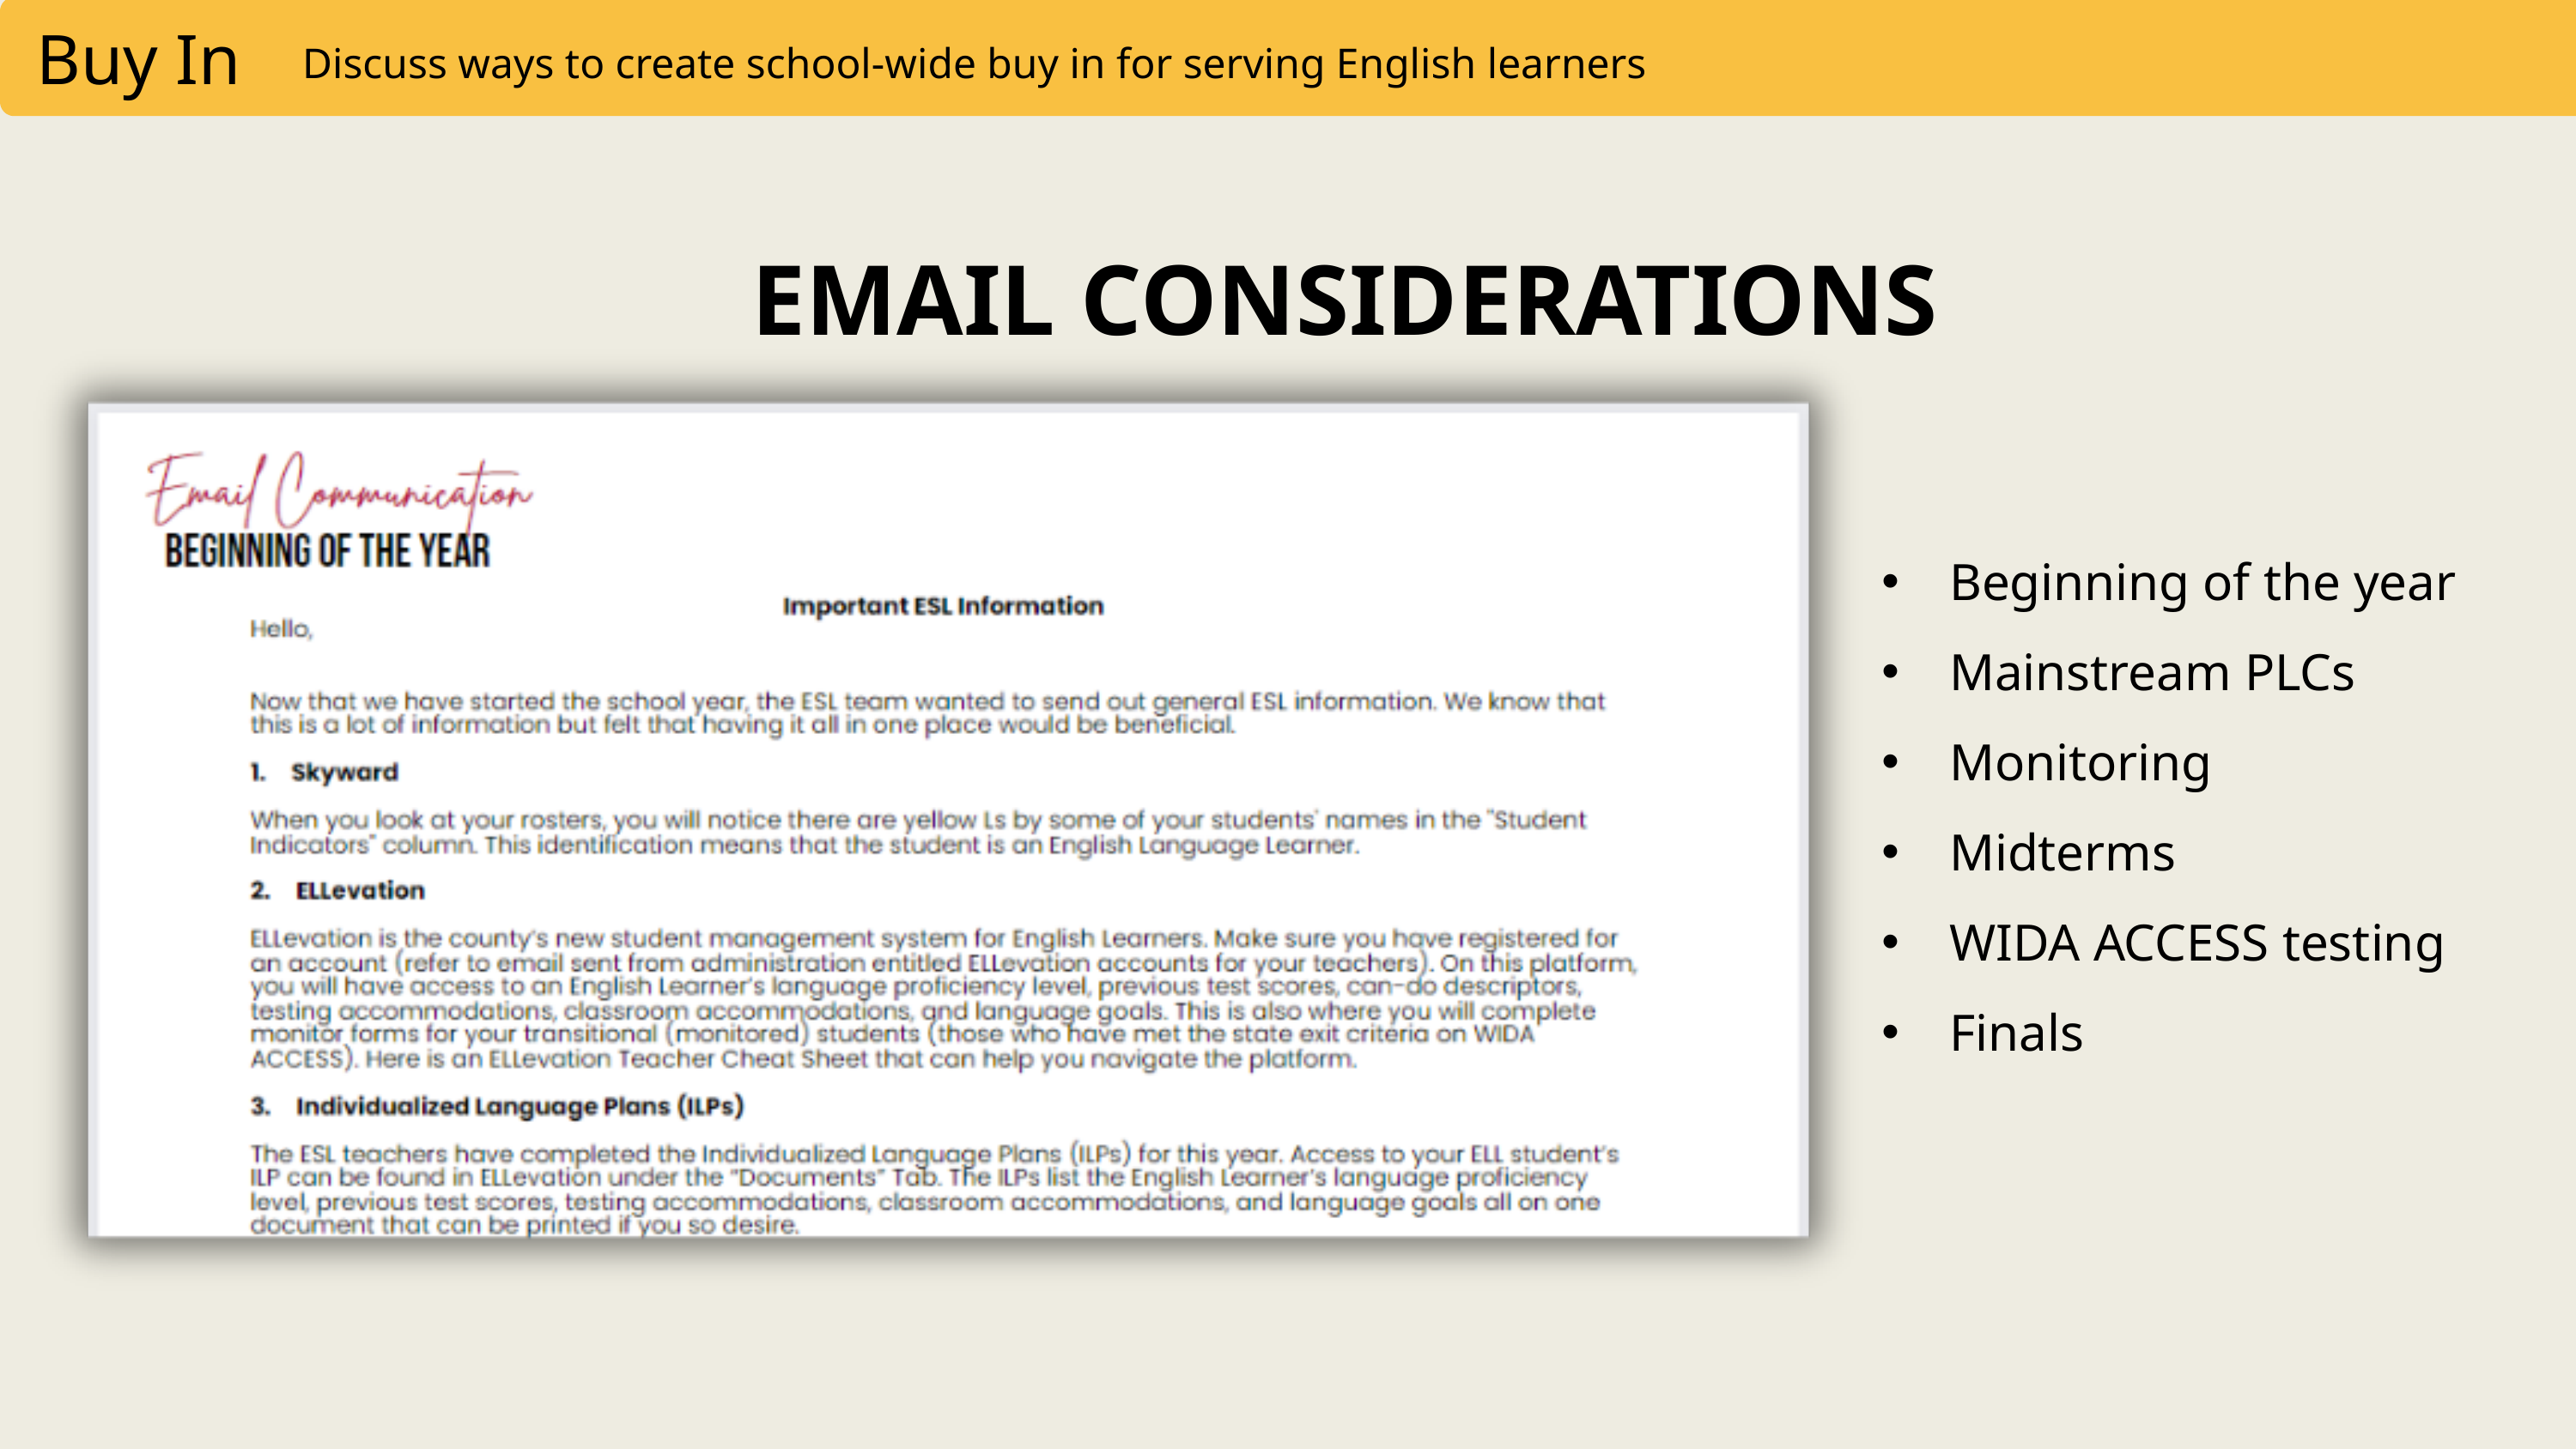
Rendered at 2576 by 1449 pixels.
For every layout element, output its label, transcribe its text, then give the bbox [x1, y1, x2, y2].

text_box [0, 0, 2576, 117]
text_box Beginning of the year Mainstream PLCs Monitoring Midterms WIDA ACCESS testing Finals [1814, 520, 2512, 1061]
text_box EMAIL CONSIDERATIONS [747, 130, 1943, 355]
text_box [0, 336, 1947, 1305]
